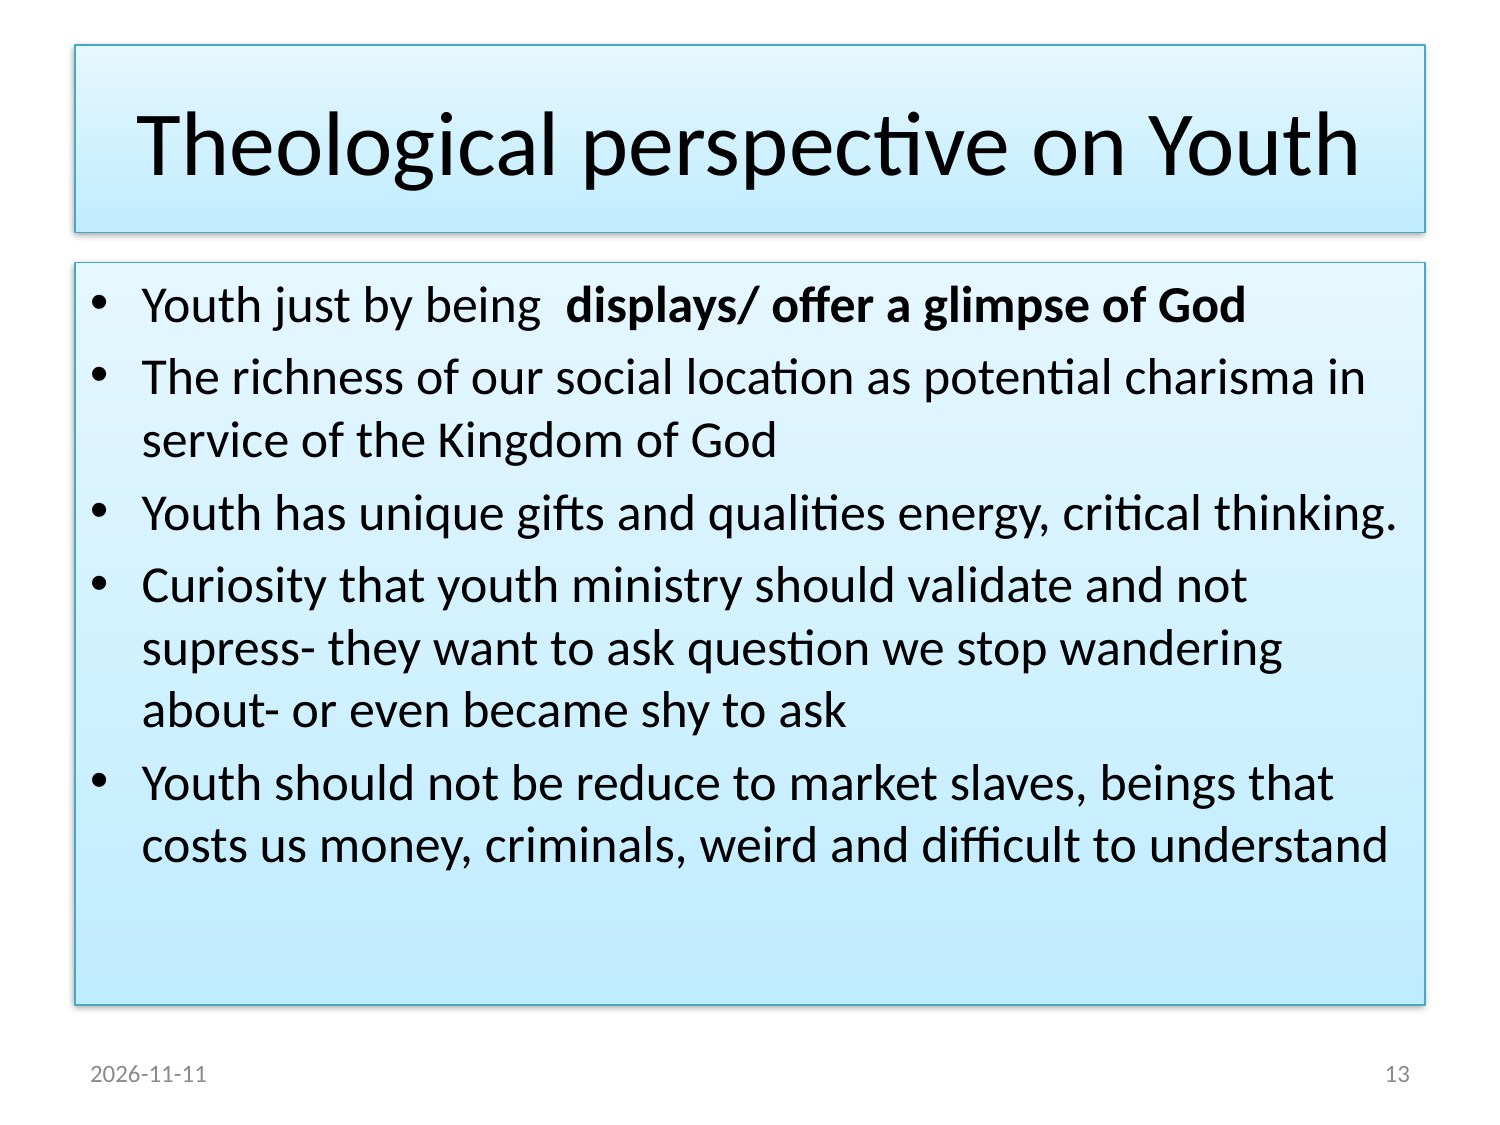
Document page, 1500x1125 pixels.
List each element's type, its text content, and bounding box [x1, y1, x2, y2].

list Youth just by being displays/ offer a glimpse of God The richness of our social location as potential charisma in service of the Kingdom of God Youth has unique gifts and qualities energy, critical thinking. Curiosity that youth ministry should validate and not supress- they want to ask question we stop wandering about- or even became shy to ask Youth should not be reduce to market slaves, beings that costs us money, criminals, weird and difficult to understand [74, 262, 1426, 1006]
slide_number 13 [1074, 1042, 1425, 1103]
title Theological perspective on Youth [74, 44, 1426, 233]
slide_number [75, 1042, 425, 1103]
